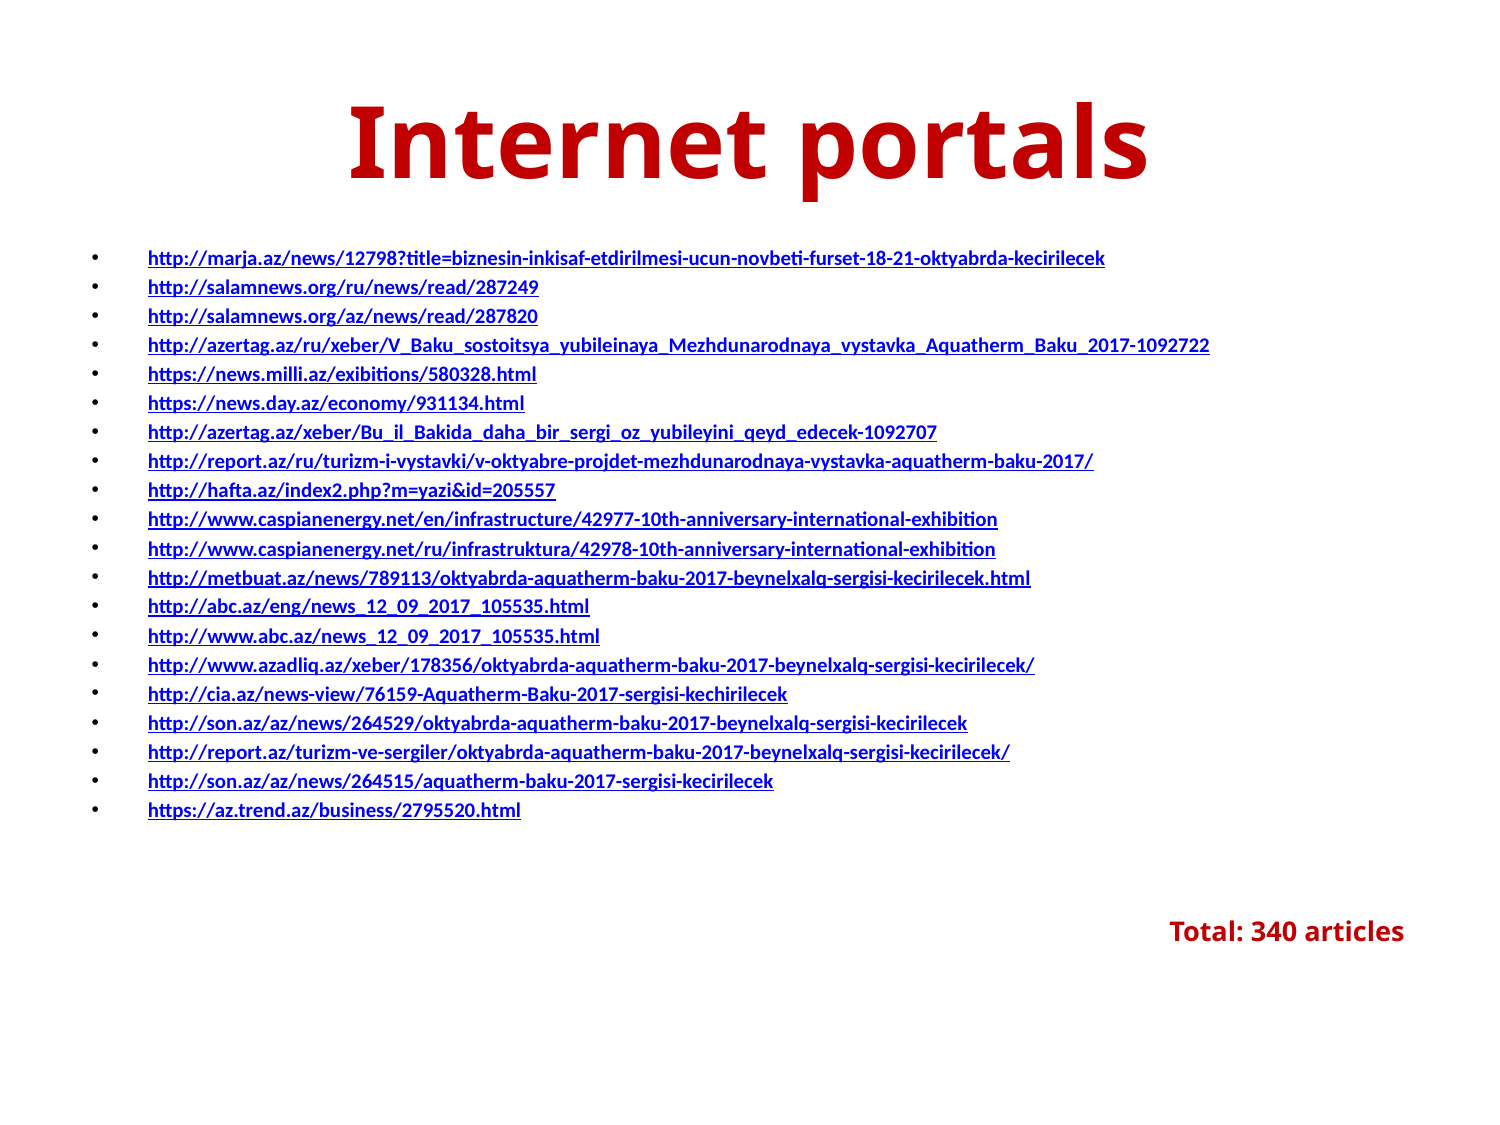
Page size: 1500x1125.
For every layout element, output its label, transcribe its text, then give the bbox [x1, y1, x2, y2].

list http://marja.az/news/12798?title=biznesin-inkisaf-etdirilmesi-ucun-novbeti-furset-18-21-oktyabrda-kecirilecek http://salamnews.org/ru/news/read/287249 http://salamnews.org/az/news/read/287820 http://azertag.az/ru/xeber/V_Baku_sostoitsya_yubileinaya_Mezhdunarodnaya_vystavka_Aquatherm_Baku_2017-1092722 https://news.milli.az/exibitions/580328.html https://news.day.az/economy/931134.html http://azertag.az/xeber/Bu_il_Bakida_daha_bir_sergi_oz_yubileyini_qeyd_edecek-1092707 http://report.az/ru/turizm-i-vystavki/v-oktyabre-projdet-mezhdunarodnaya-vystavka-aquatherm-baku-2017/ http://hafta.az/index2.php?m=yazi&id=205557 http://www.caspianenergy.net/en/infrastructure/42977-10th-anniversary-international-exhibition http://www.caspianenergy.net/ru/infrastruktura/42978-10th-anniversary-international-exhibition http://metbuat.az/news/789113/oktyabrda-aquatherm-baku-2017-beynelxalq-sergisi-kecirilecek.html http://abc.az/eng/news_12_09_2017_105535.html http://www.abc.az/news_12_09_2017_105535.html http://www.azadliq.az/xeber/178356/oktyabrda-aquatherm-baku-2017-beynelxalq-sergisi-kecirilecek/ http://cia.az/news-view/76159-Aquatherm-Baku-2017-sergisi-kechirilecek http://son.az/az/news/264529/oktyabrda-aquatherm-baku-2017-beynelxalq-sergisi-kecirilecek http://report.az/turizm-ve-sergiler/oktyabrda-aquatherm-baku-2017-beynelxalq-sergisi-kecirilecek/ http://son.az/az/news/264515/aquatherm-baku-2017-sergisi-kecirilecek https://az.trend.az/business/2795520.html Total: 340 articles [76, 208, 1427, 1012]
title Internet portals [75, 45, 1425, 233]
